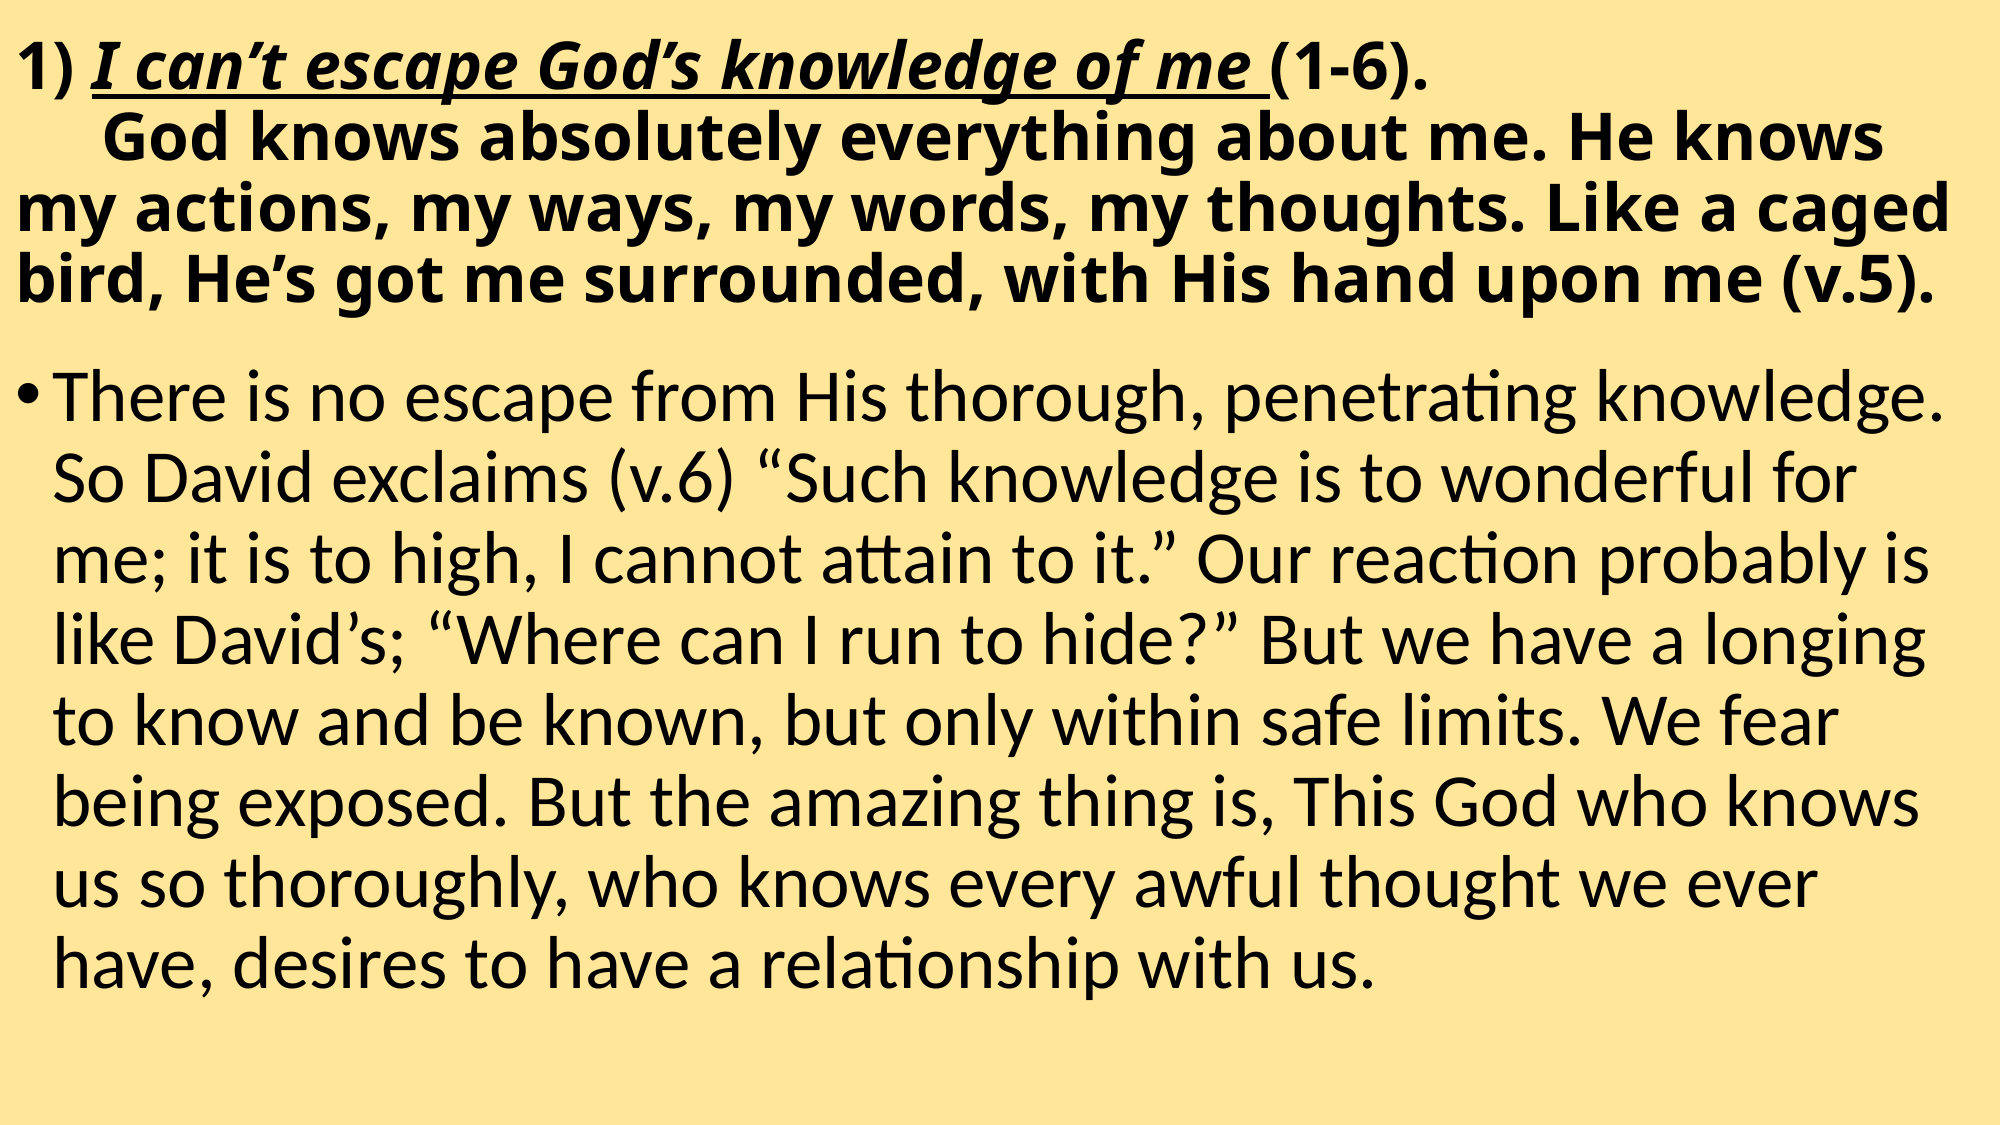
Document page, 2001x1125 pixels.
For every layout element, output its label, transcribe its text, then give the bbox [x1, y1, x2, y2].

title 1) I can’t escape God’s knowledge of me (1-6). God knows absolutely everything about me. He knows my actions, my ways, my words, my thoughts. Like a caged bird, He’s got me surrounded, with His hand upon me (v.5). [0, 0, 2000, 349]
list There is no escape from His thorough, penetrating knowledge. So David exclaims (v.6) “Such knowledge is to wonderful for me; it is to high, I cannot attain to it.” Our reaction probably is like David’s; “Where can I run to hide?” But we have a longing to know and be known, but only within safe limits. We fear being exposed. But the amazing thing is, This God who knows us so thoroughly, who knows every awful thought we ever have, desires to have a relationship with us. [0, 349, 2000, 1125]
